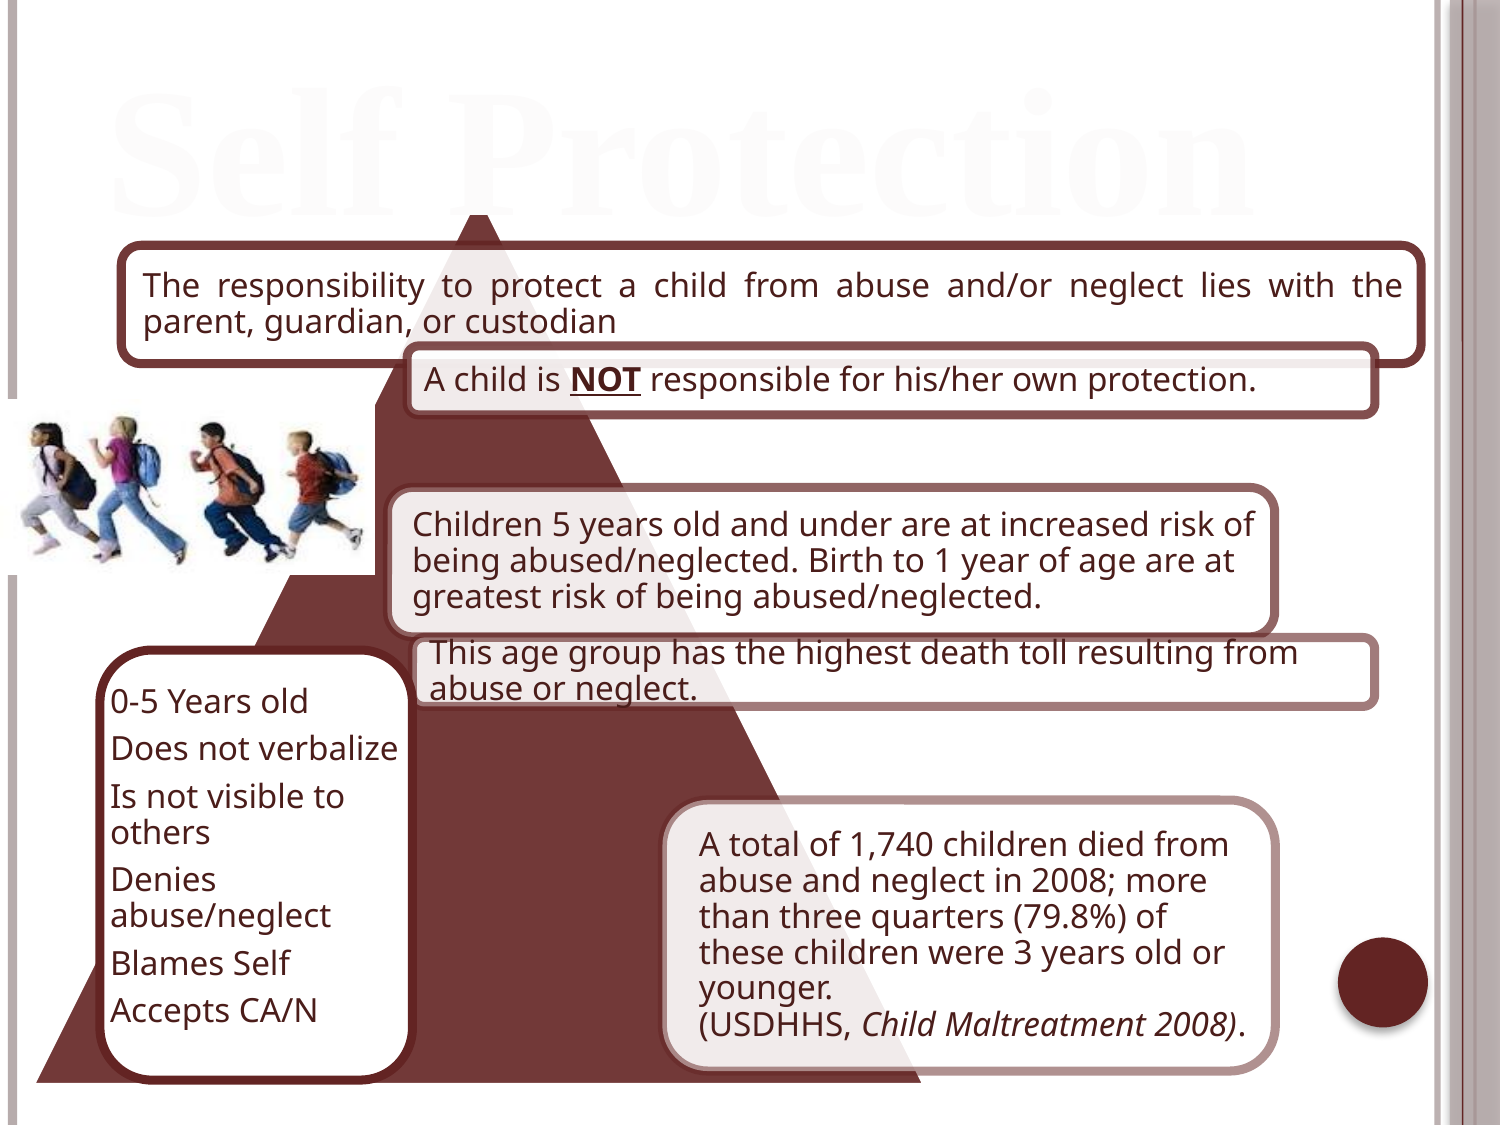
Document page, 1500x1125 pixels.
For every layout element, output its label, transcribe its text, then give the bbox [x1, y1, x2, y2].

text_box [99, 649, 413, 1081]
picture [0, 399, 376, 576]
slide_number [1378, 43, 1442, 374]
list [74, 187, 1376, 1088]
text_box Self Protection [62, 24, 1300, 260]
